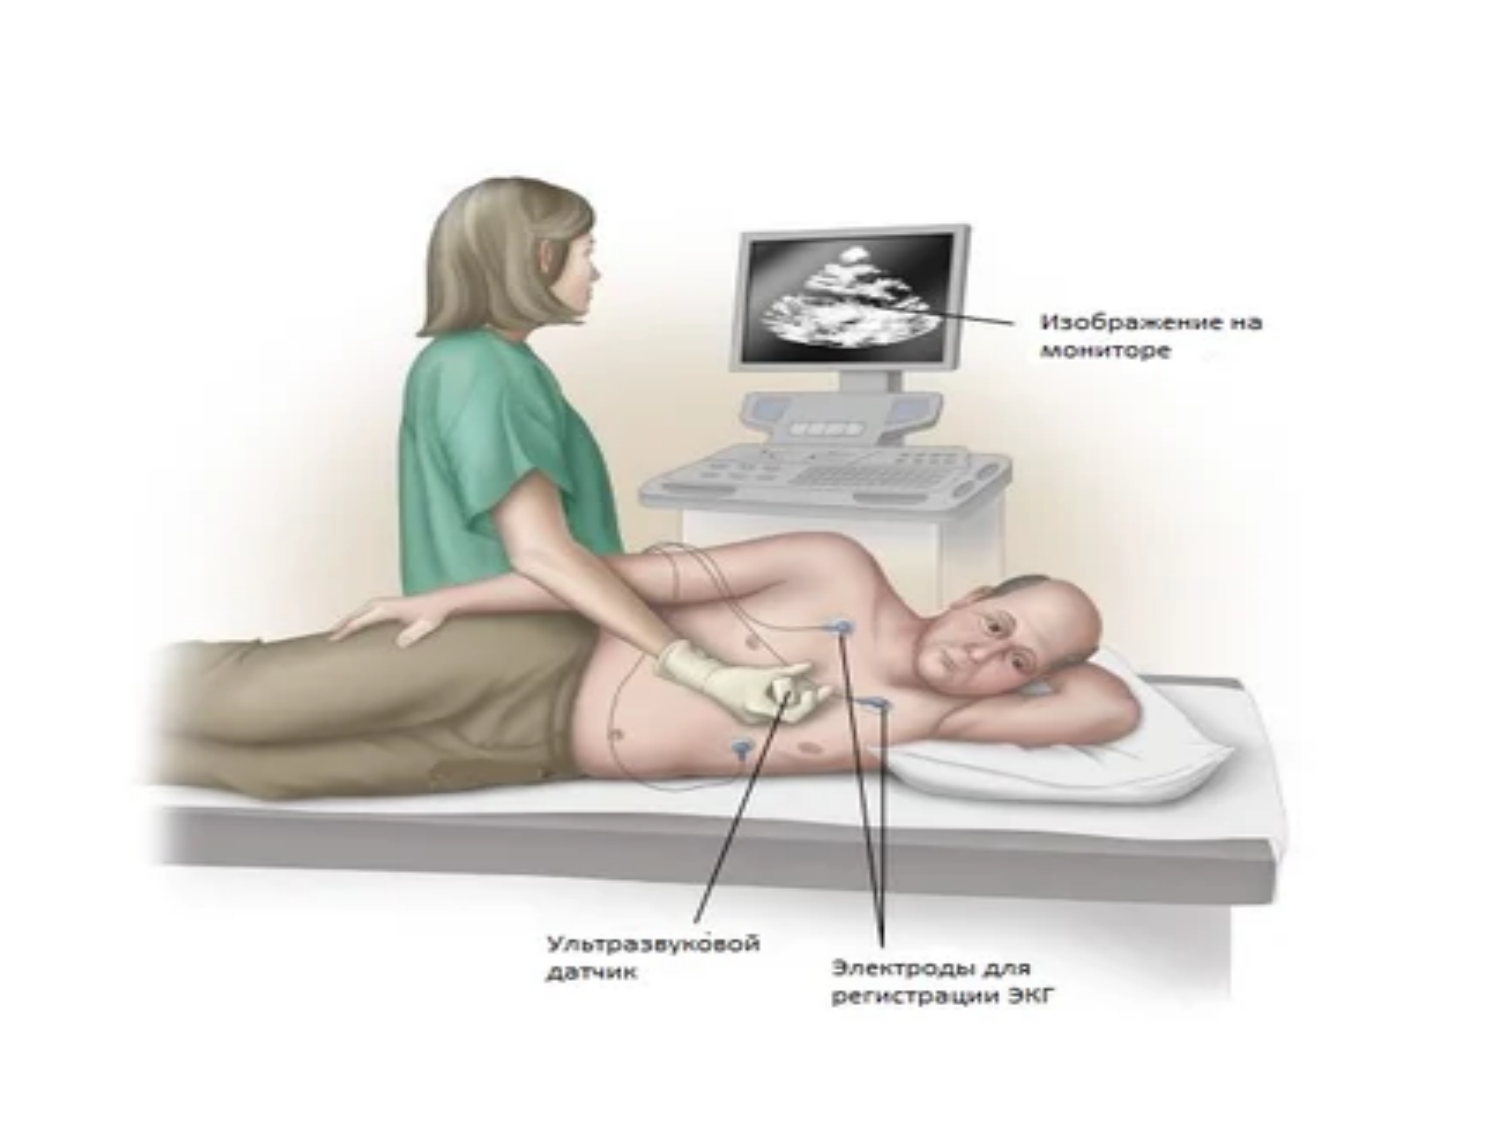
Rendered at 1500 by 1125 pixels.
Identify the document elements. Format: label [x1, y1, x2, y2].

list [123, 125, 1329, 1024]
